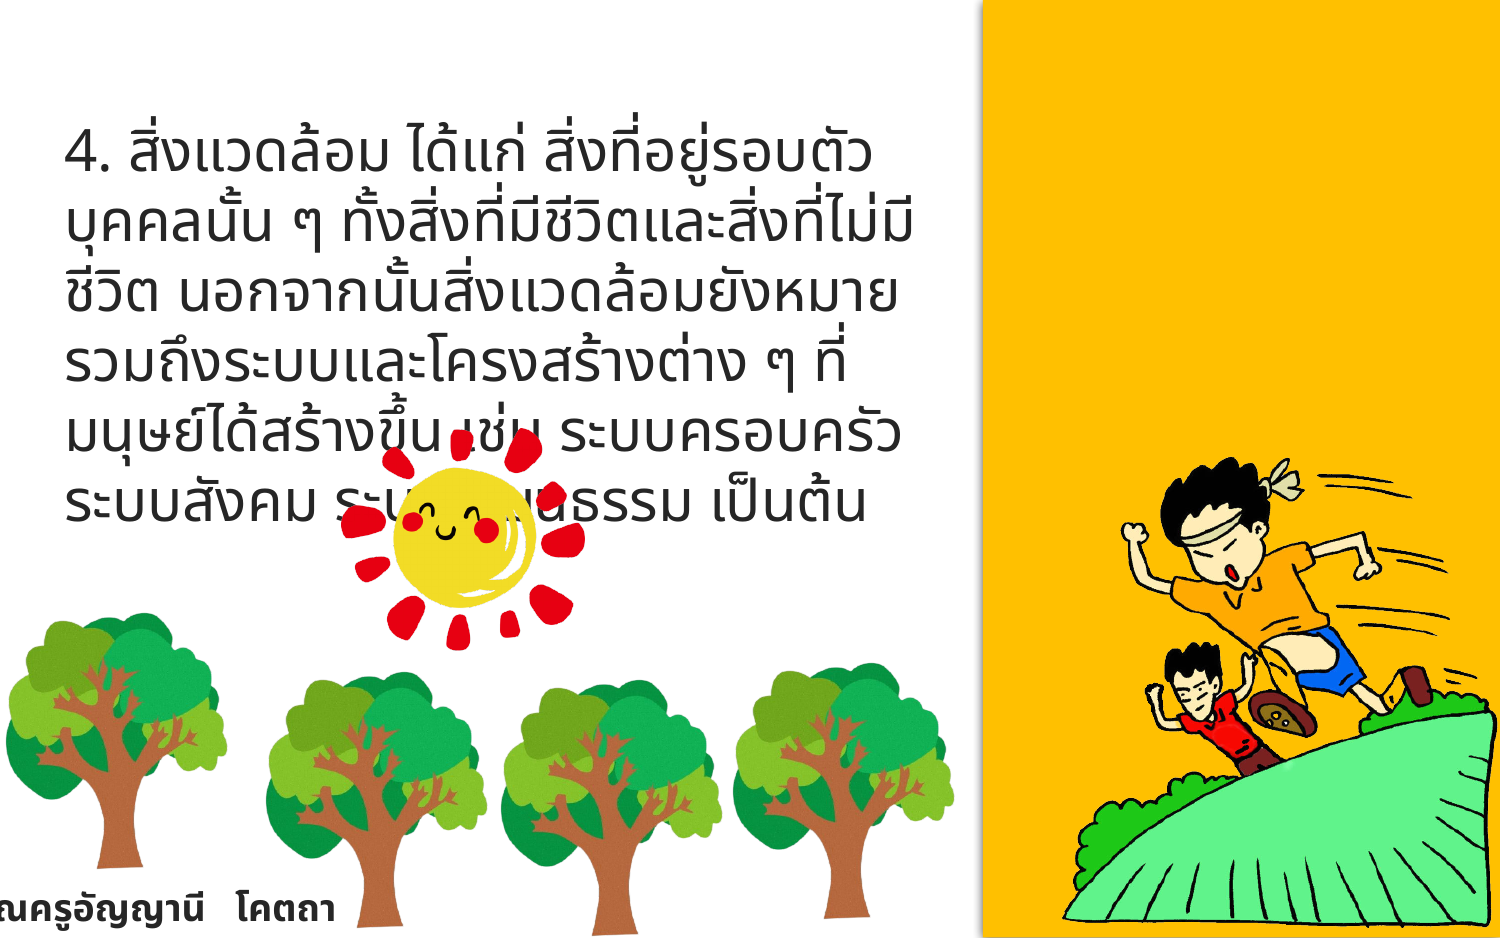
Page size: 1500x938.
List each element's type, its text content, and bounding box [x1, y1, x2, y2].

text_box 4. สิ่งแวดล้อม ได้แก่ สิ่งที่อยู่รอบตัวบุคคลนั้น ๆ ทั้งสิ่งที่มีชีวิตและสิ่งที่ไม่มีชีวิต นอกจากนั้นสิ่งแวดล้อมยังหมายรวมถึงระบบและโครงสร้างต่าง ๆ ที่มนุษย์ได้สร้างขึ้น เช่น ระบบครอบครัว ระบบสังคม ระบบวัฒนธรรม เป็นต้น [49, 106, 983, 541]
text_box คุณครูอัญญานี โคตถา [0, 877, 352, 937]
text_box [982, 0, 1500, 938]
picture [0, 428, 985, 938]
picture [1058, 432, 1500, 938]
